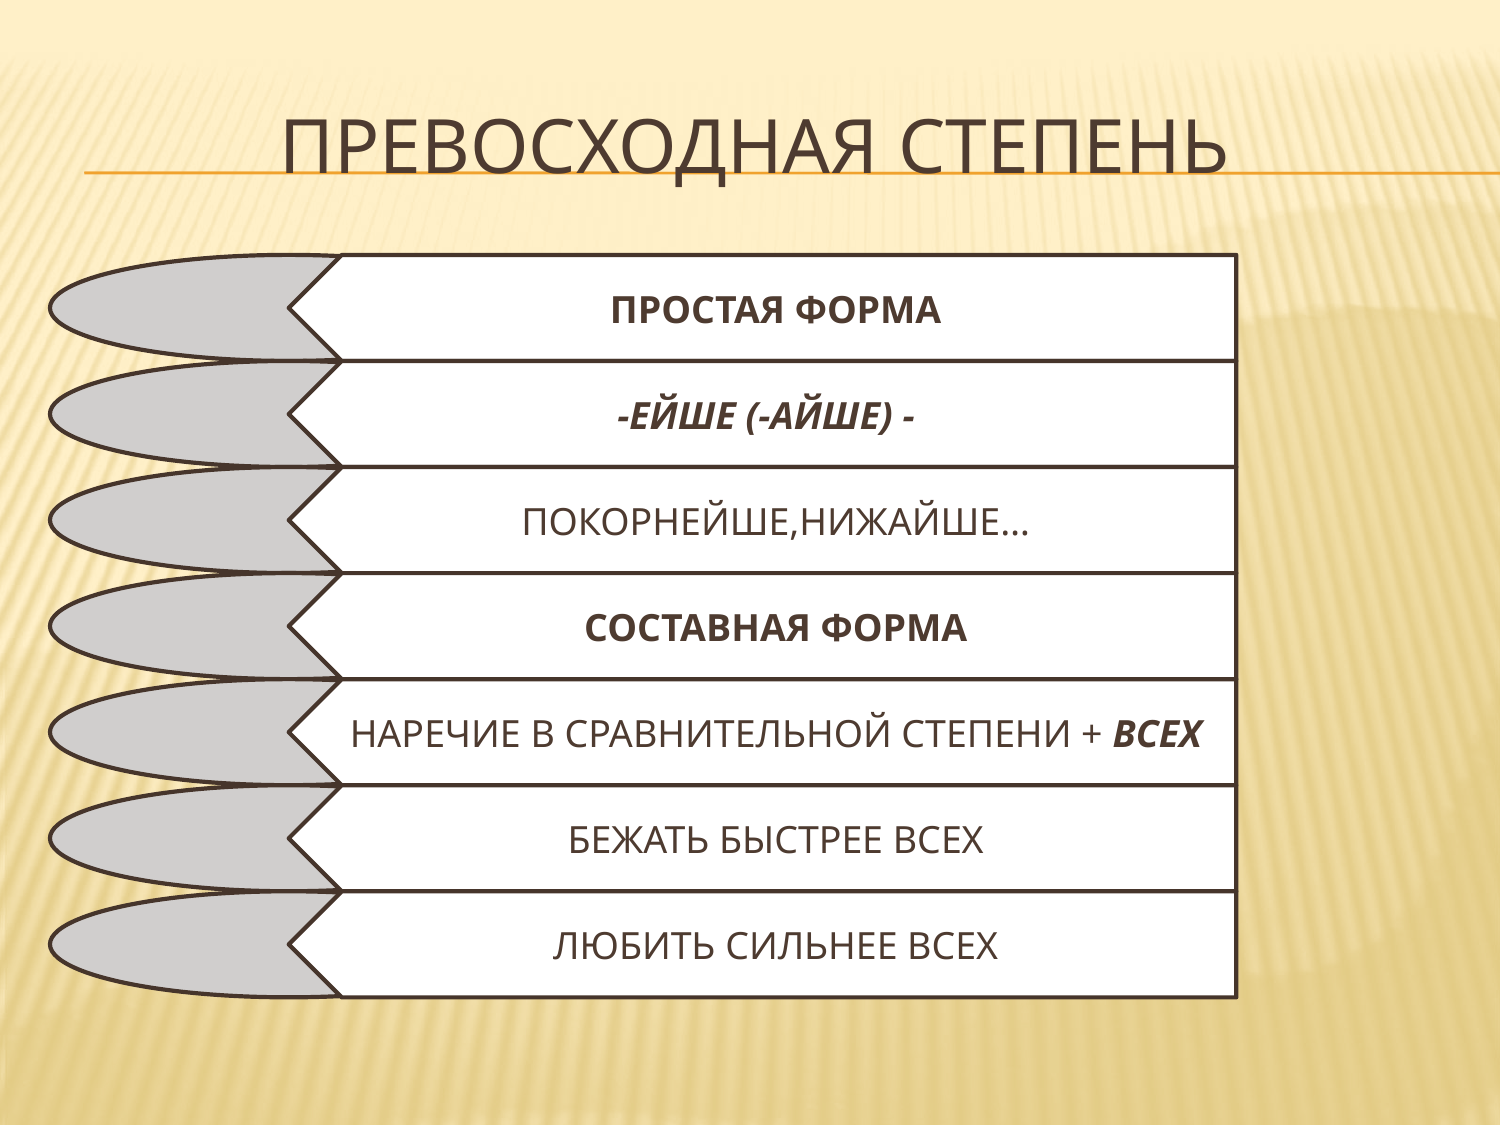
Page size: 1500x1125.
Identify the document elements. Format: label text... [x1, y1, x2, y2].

title ПРЕВОСХОДНАЯ СТЕПЕНЬ [50, 75, 1475, 213]
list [49, 254, 1476, 998]
